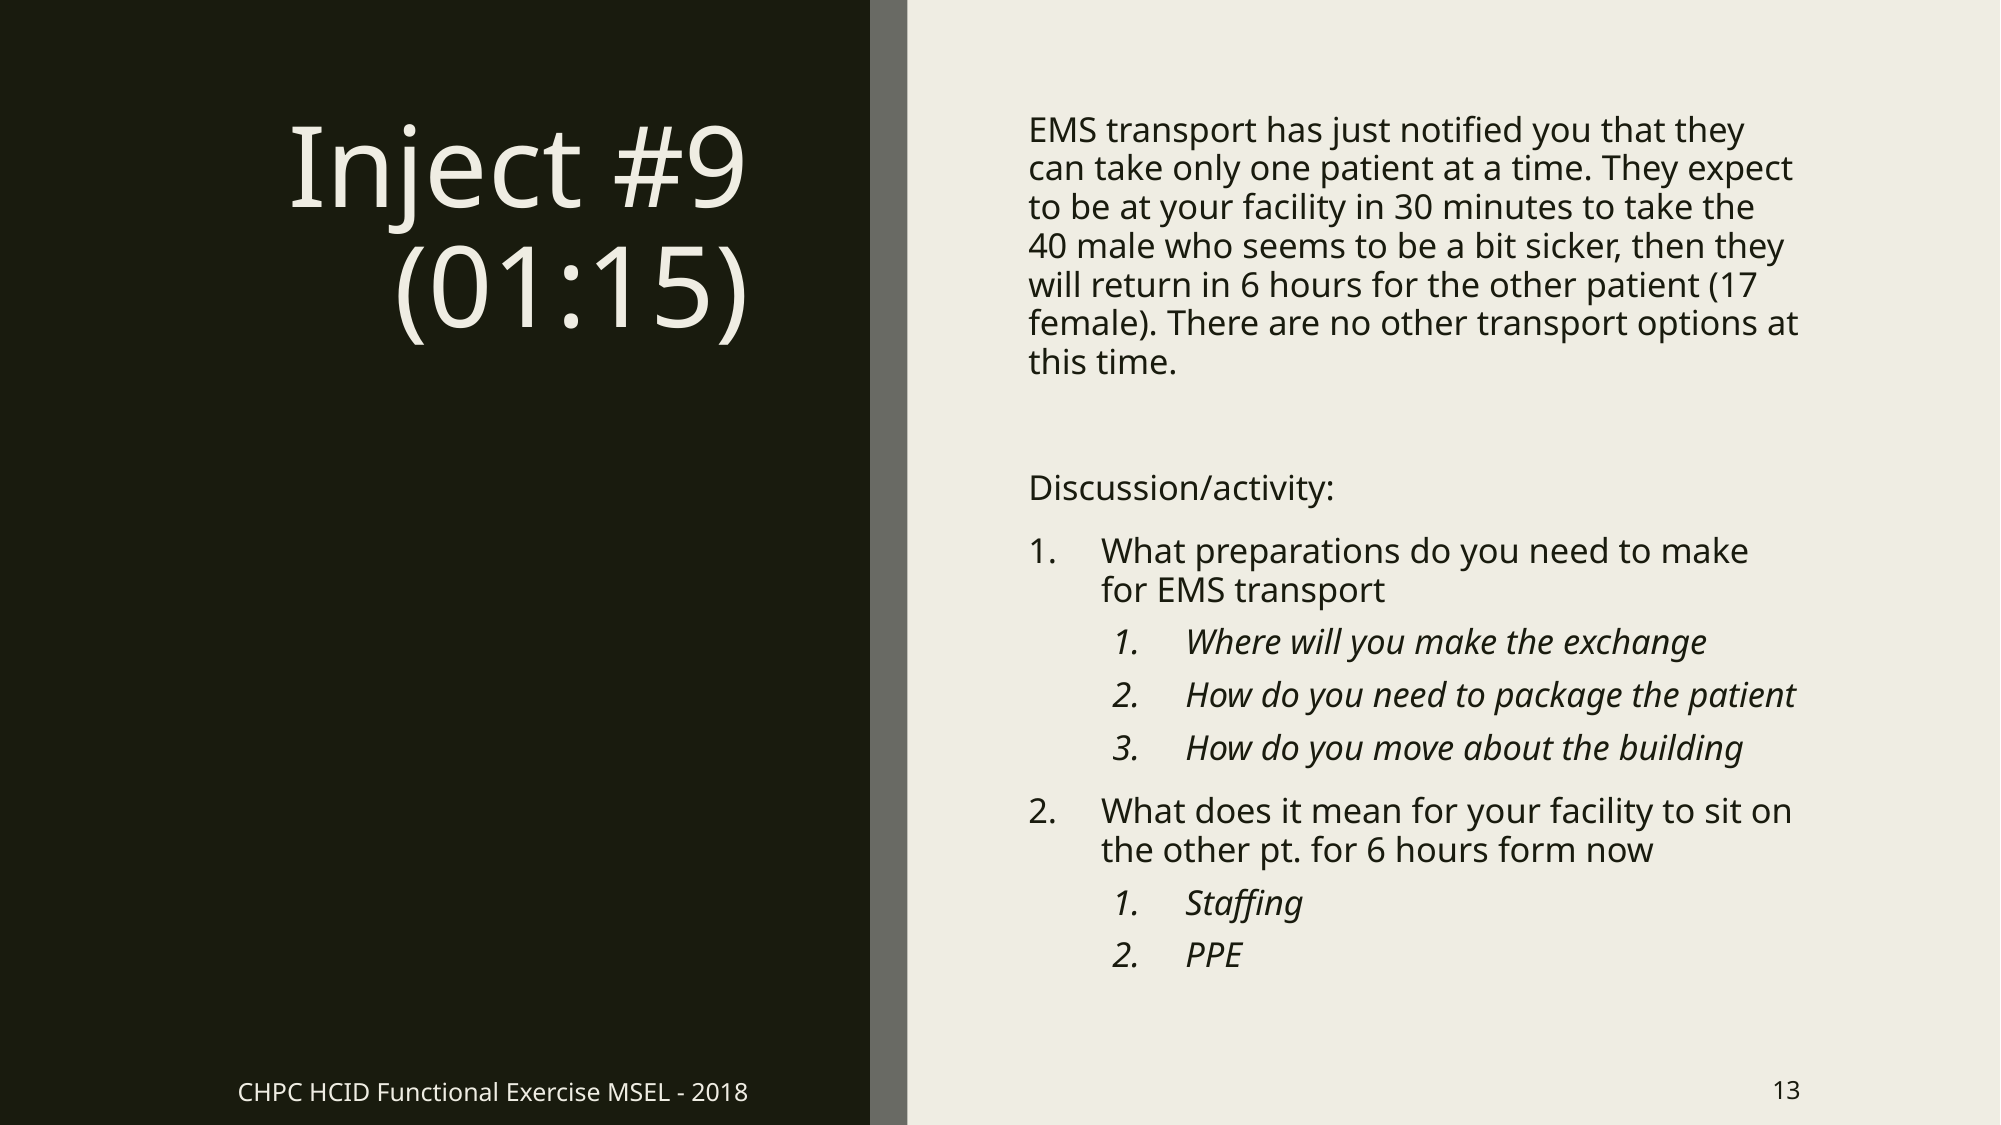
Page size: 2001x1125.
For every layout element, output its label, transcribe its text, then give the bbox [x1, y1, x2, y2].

title Inject #9 (01:15) [105, 103, 765, 1020]
text_box [0, 0, 867, 1125]
text_box [867, 0, 910, 1125]
slide_number 13 [1553, 1058, 1816, 1125]
list EMS transport has just notified you that they can take only one patient at a time. They expect to be at your facility in 30 minutes to take the 40 male who seems to be a bit sicker, then they will return in 6 hours for the other patient (17 female). There are no other transport options at this time. Discussion/activity: What preparations do you need to make for EMS transport Where will you make the exchange How do you need to package the patient How do you move about the building What does it mean for your facility to sit on the other pt. for 6 hours form now Staffing PPE [1013, 103, 1816, 1024]
footer CHPC HCID Functional Exercise MSEL - 2018 [50, 1058, 765, 1125]
